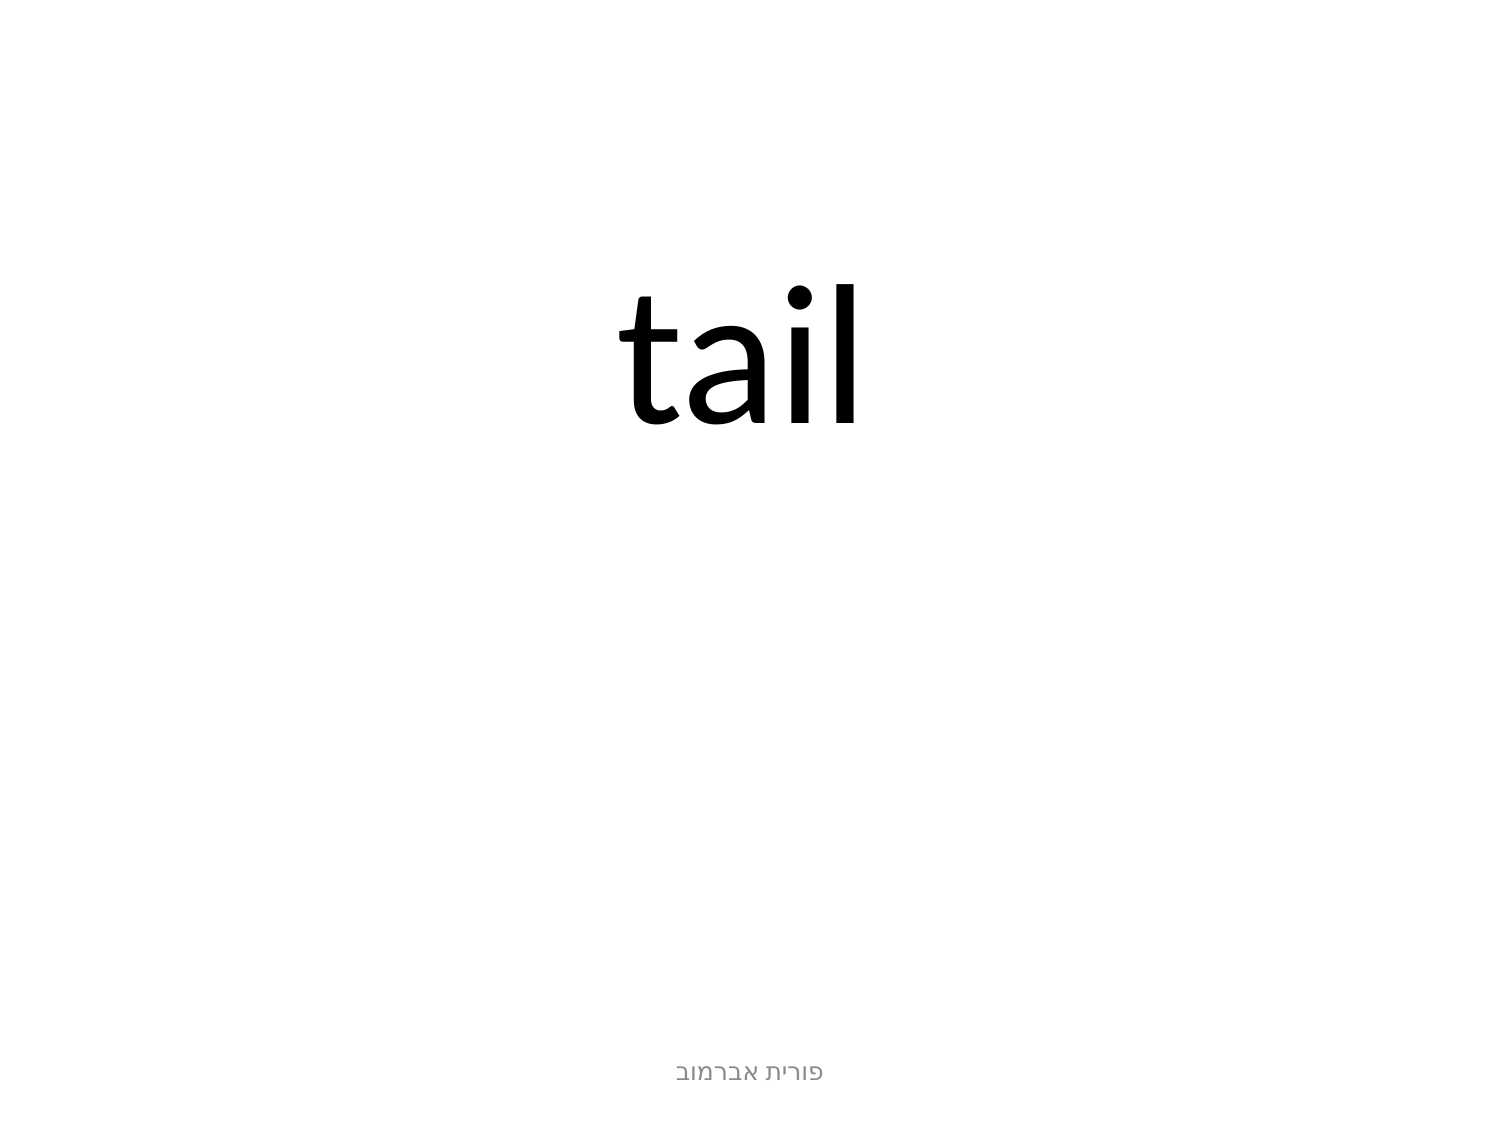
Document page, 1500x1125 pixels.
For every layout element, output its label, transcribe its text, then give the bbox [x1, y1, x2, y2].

footer פורית אברמוב [512, 1042, 988, 1103]
title tail [105, 222, 1381, 464]
